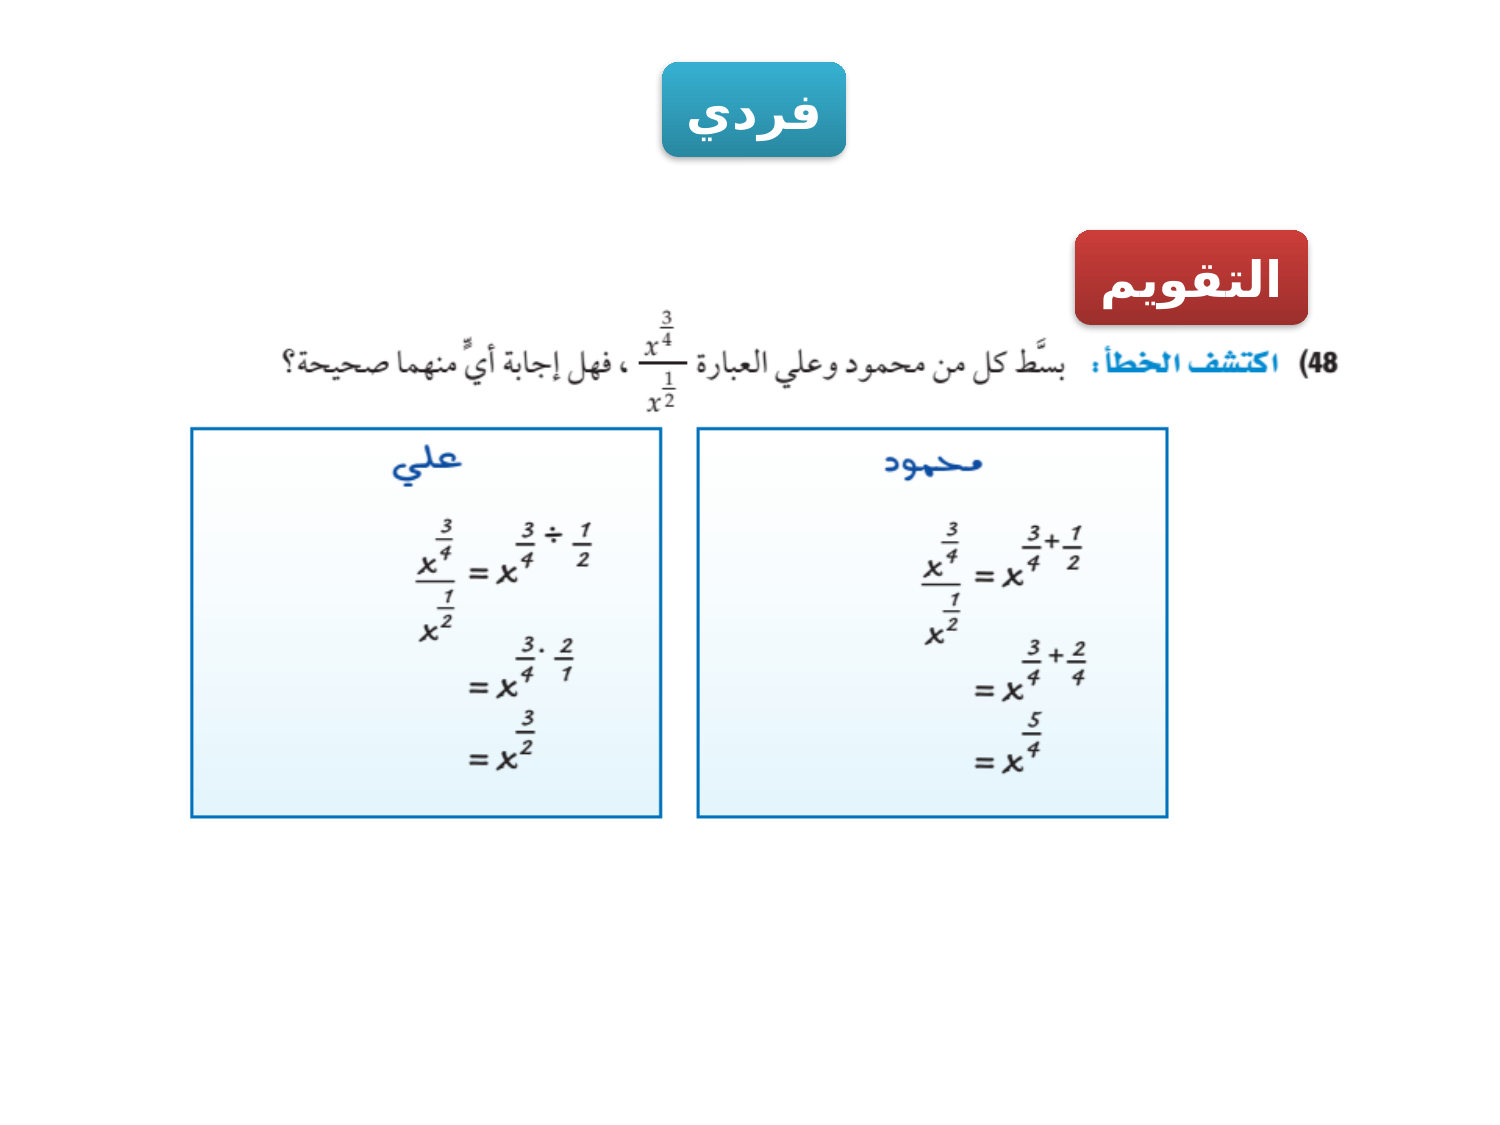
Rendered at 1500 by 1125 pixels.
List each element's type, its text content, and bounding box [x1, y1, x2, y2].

text_box فردي [662, 62, 846, 157]
picture [152, 299, 1348, 826]
text_box التقويم [1074, 230, 1309, 298]
